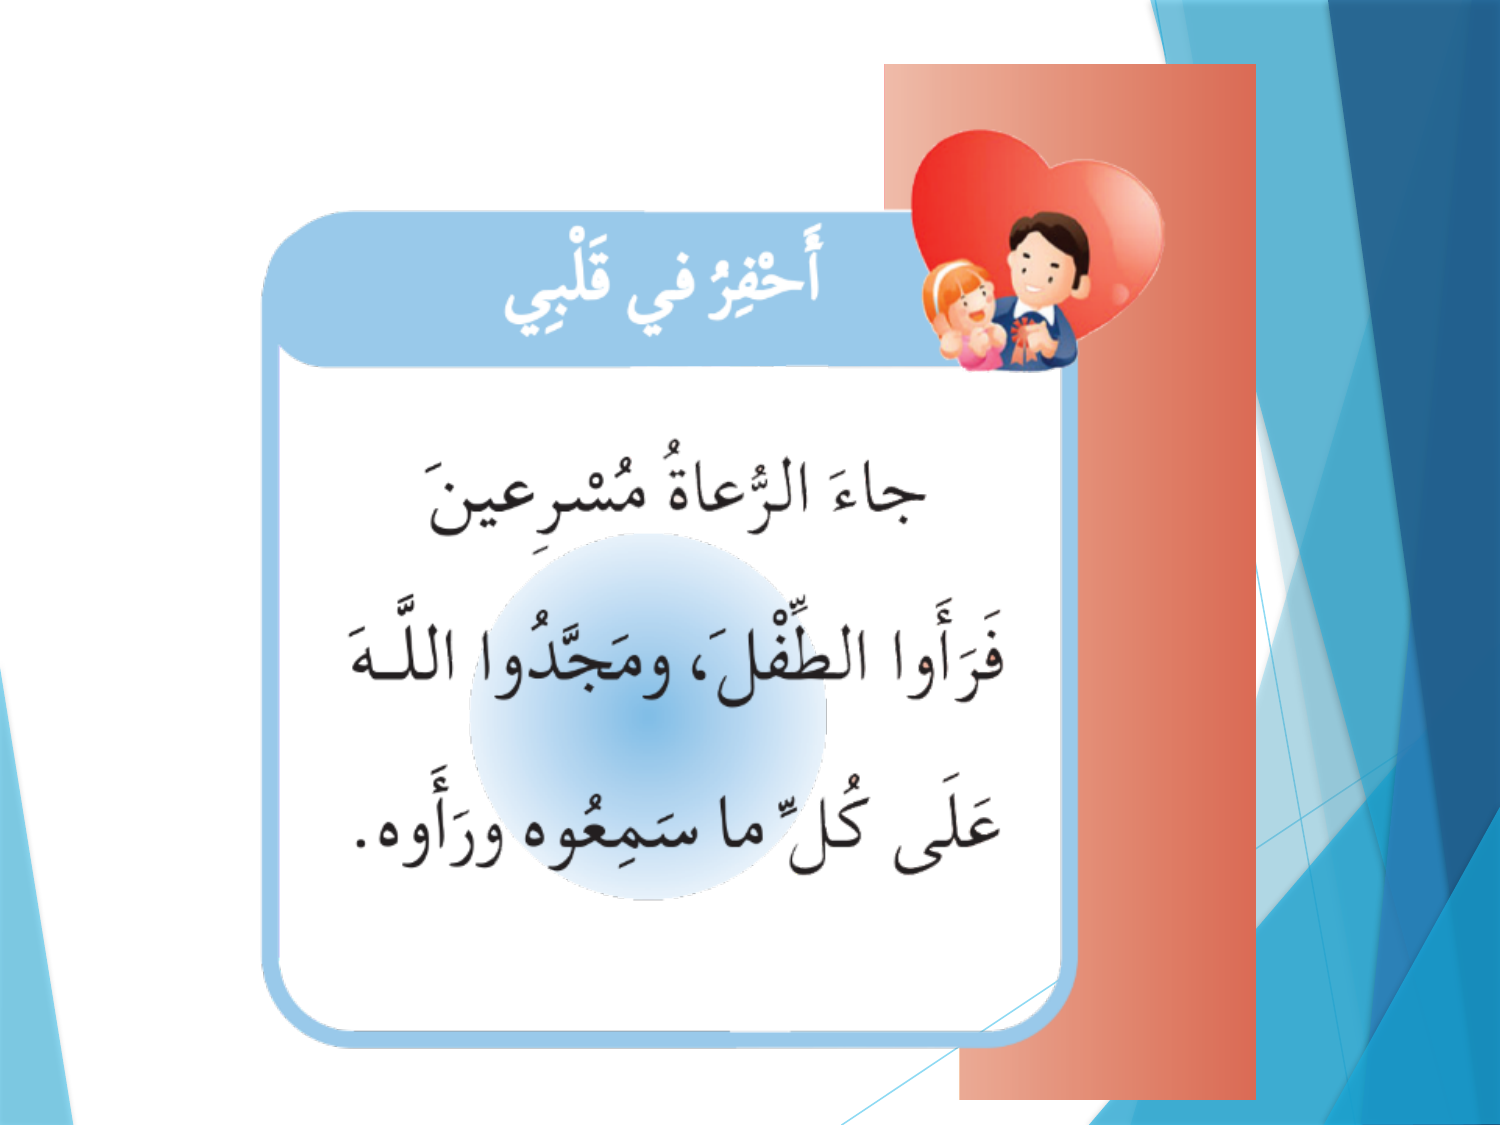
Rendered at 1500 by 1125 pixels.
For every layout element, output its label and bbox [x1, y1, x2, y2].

list [167, 64, 1256, 1100]
